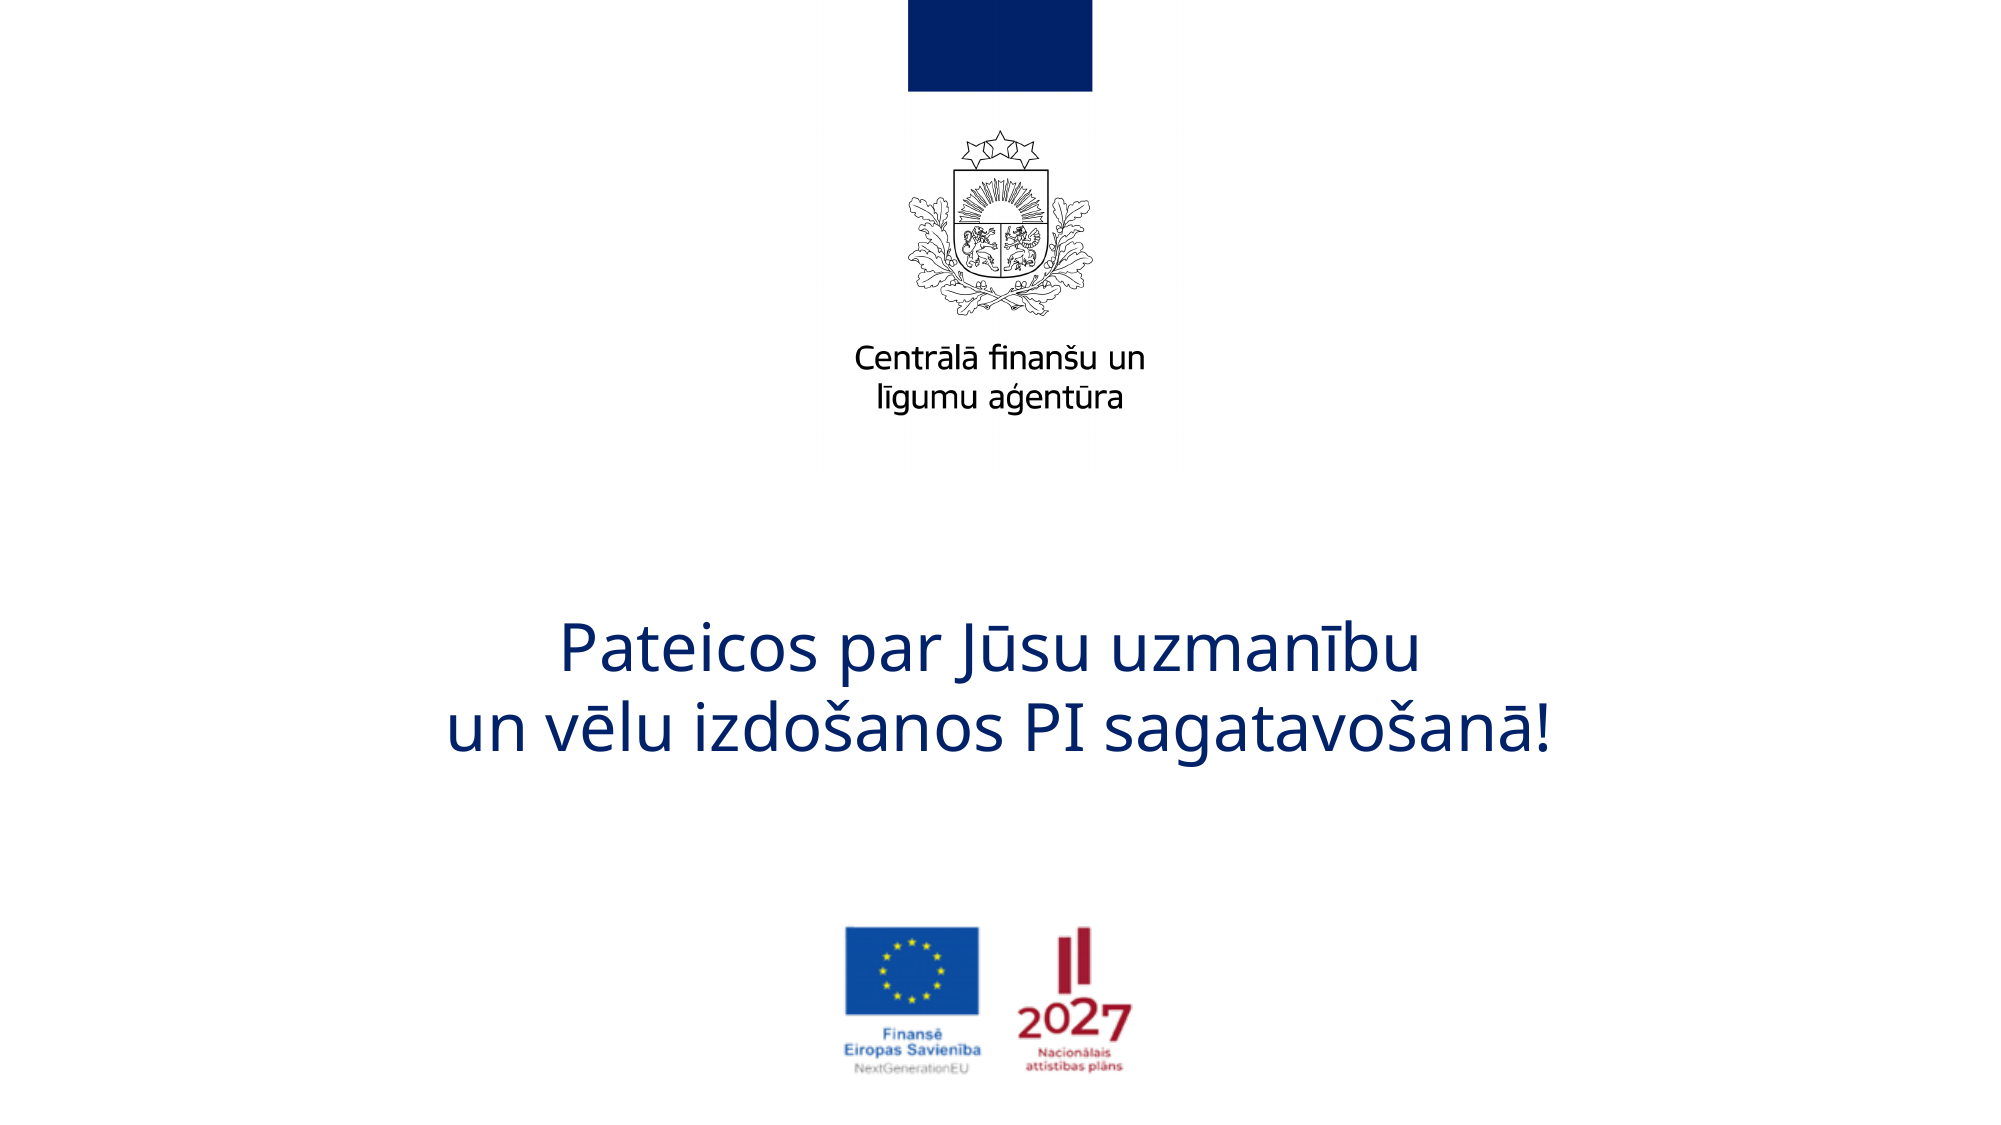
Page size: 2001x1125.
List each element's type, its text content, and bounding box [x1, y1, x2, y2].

text_box Pateicos par Jūsu uzmanību un vēlu izdošanos PI sagatavošanā! [150, 452, 1850, 872]
picture [829, 911, 1150, 1091]
picture [765, 0, 1235, 470]
